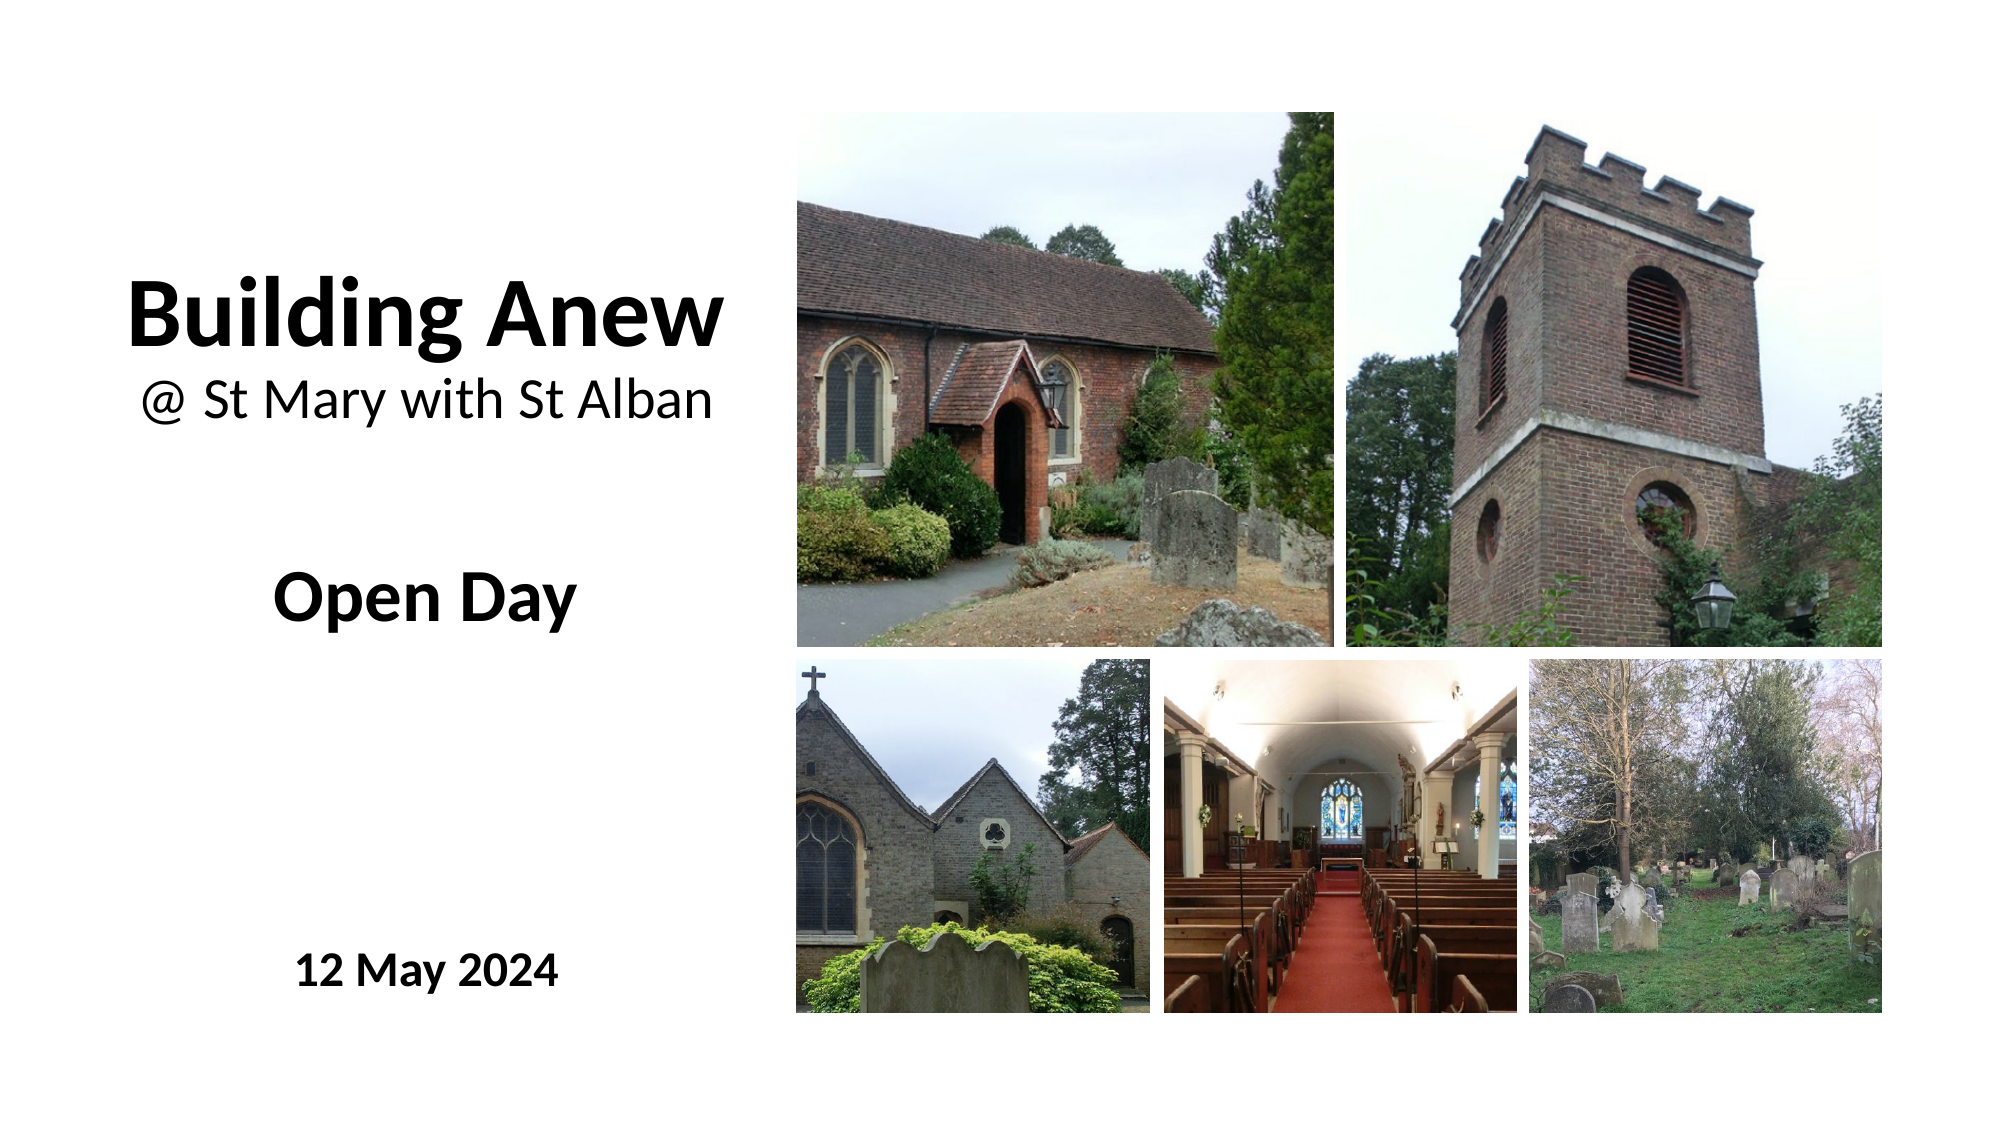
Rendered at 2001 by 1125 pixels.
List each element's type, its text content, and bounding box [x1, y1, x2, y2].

picture [796, 659, 1150, 1013]
text_box Building Anew @ St Mary with St Alban Open Day 12 May 2024 [76, 66, 776, 1059]
picture [1529, 659, 1882, 1013]
picture [1164, 660, 1517, 1013]
picture [797, 112, 1334, 647]
picture [1346, 112, 1882, 647]
